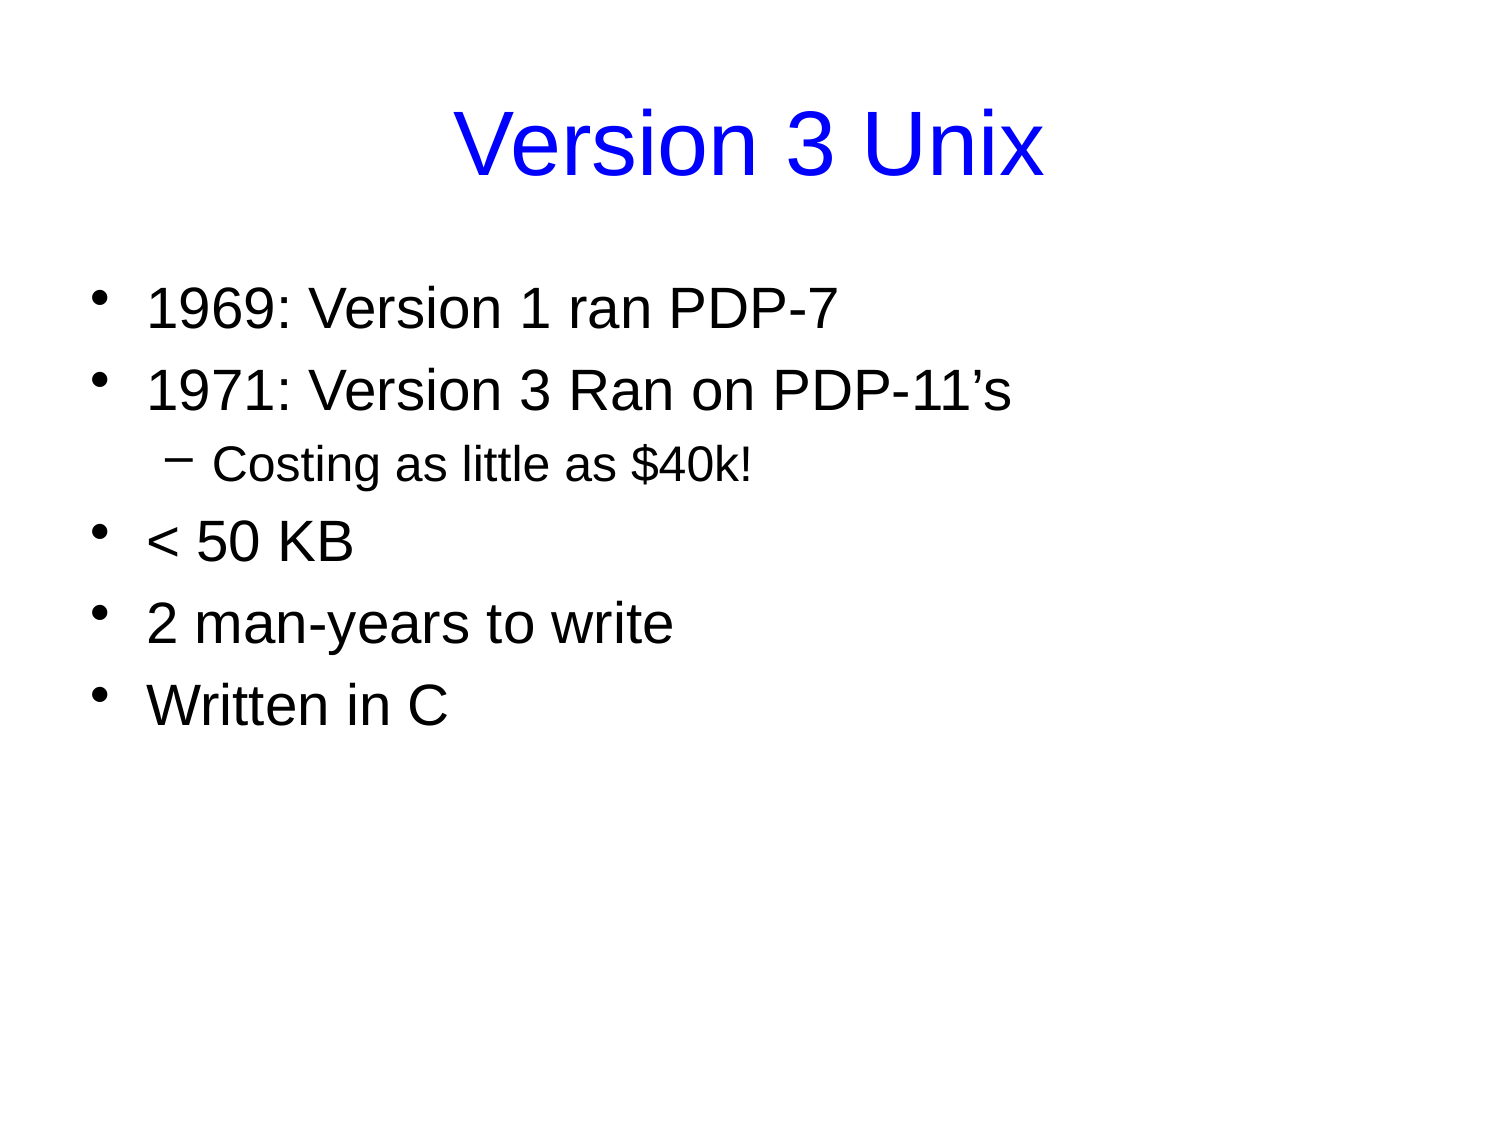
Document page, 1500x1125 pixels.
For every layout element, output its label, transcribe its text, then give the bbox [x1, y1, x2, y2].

list 1969: Version 1 ran PDP-7 1971: Version 3 Ran on PDP-11’s Costing as little as $40k! < 50 KB 2 man-years to write Written in C [74, 262, 1426, 1006]
title Version 3 Unix [74, 44, 1426, 233]
